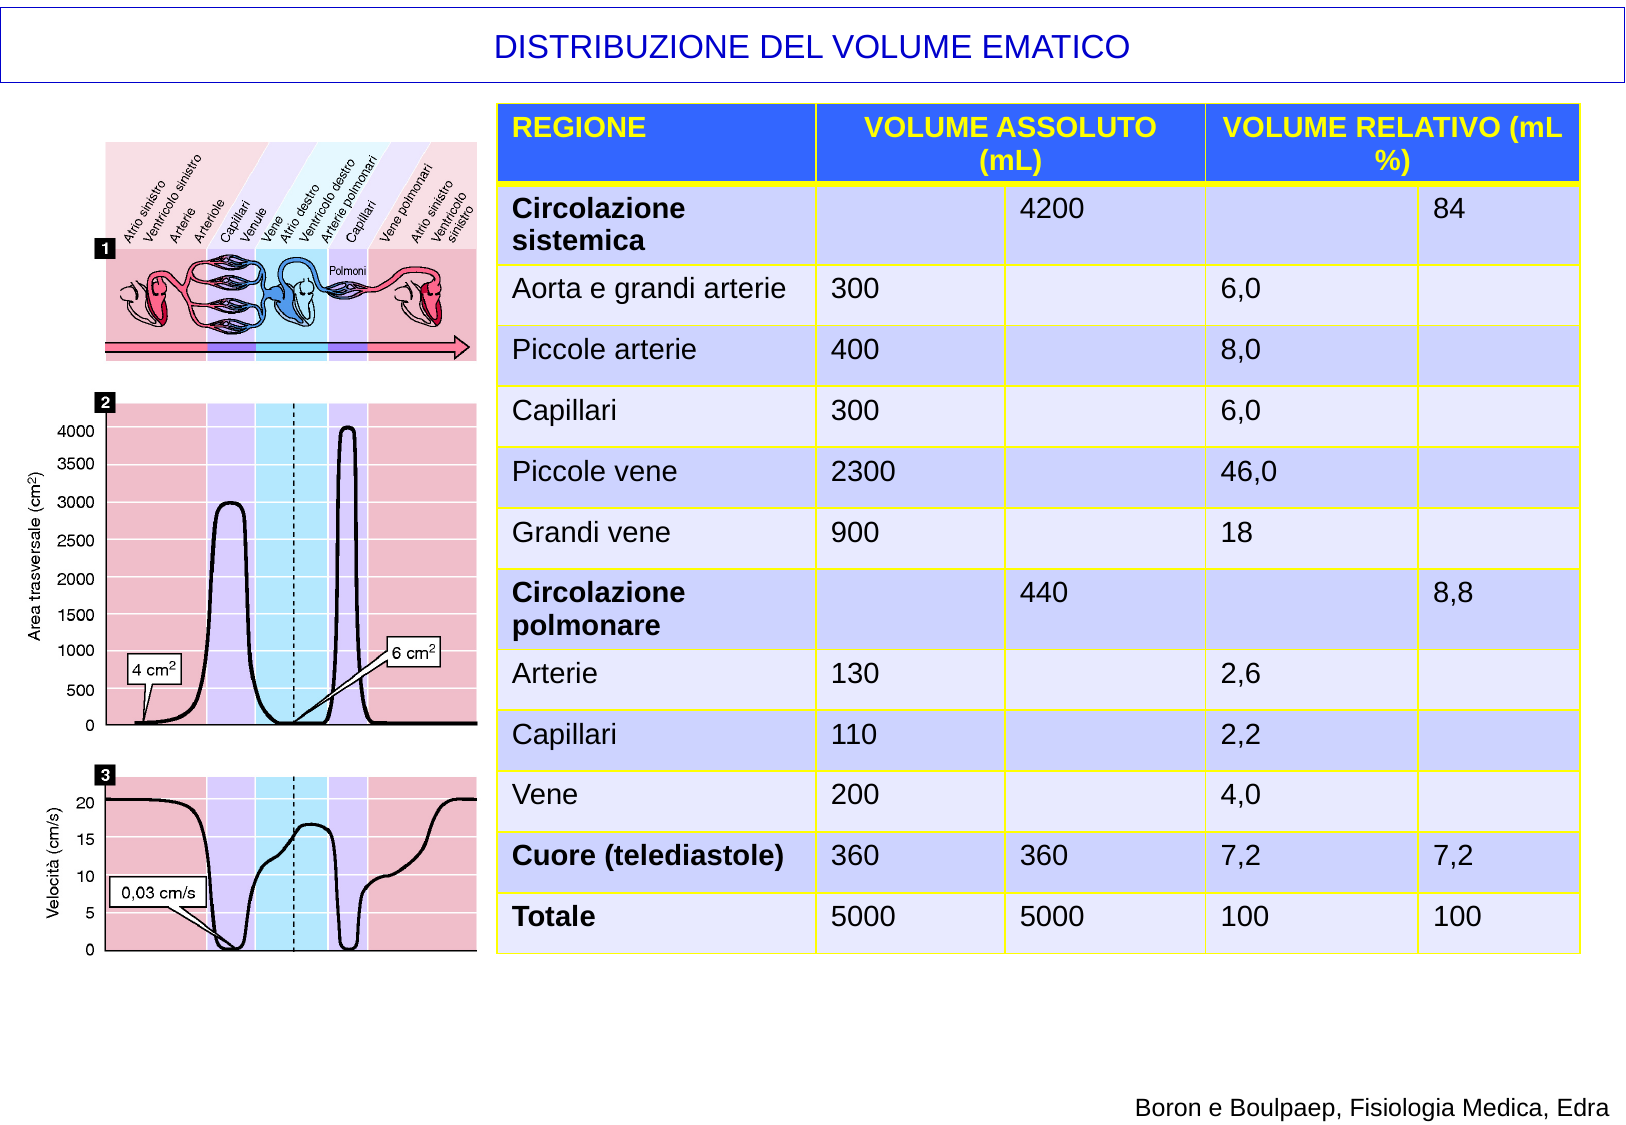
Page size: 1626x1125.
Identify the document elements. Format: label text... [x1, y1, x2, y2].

table_cell [1006, 650, 1205, 709]
table_cell 400 [817, 326, 1004, 385]
table_cell [1419, 711, 1579, 770]
table_cell [1006, 266, 1205, 325]
table_cell Piccole vene [498, 448, 815, 507]
title DISTRIBUZIONE DEL VOLUME EMATICO [0, 7, 1625, 83]
table_cell 4200 [1006, 187, 1205, 264]
table_cell Totale [498, 894, 815, 953]
table_header VOLUME ASSOLUTO (mL) [817, 104, 1205, 181]
table_cell 2,2 [1206, 711, 1417, 770]
table_cell [1419, 509, 1579, 568]
table_cell [817, 187, 1004, 264]
table_cell 2,6 [1206, 650, 1417, 709]
table_cell [1006, 772, 1205, 831]
table_cell [1419, 448, 1579, 507]
table_cell 300 [817, 387, 1004, 446]
table_cell 8,8 [1419, 570, 1579, 649]
table_cell 100 [1206, 894, 1417, 953]
table_cell [1206, 187, 1417, 264]
table_cell 100 [1419, 894, 1579, 953]
table_cell 360 [817, 833, 1004, 892]
table_header REGIONE [498, 104, 815, 181]
table_cell [1419, 387, 1579, 446]
table_cell 7,2 [1419, 833, 1579, 892]
table_cell 5000 [817, 894, 1004, 953]
table_cell [1419, 266, 1579, 325]
picture [20, 142, 482, 977]
table_cell 130 [817, 650, 1004, 709]
table_cell [1419, 326, 1579, 385]
table_cell 440 [1006, 570, 1205, 649]
table_cell Vene [498, 772, 815, 831]
table_cell 84 [1419, 187, 1579, 264]
table_cell 5000 [1006, 894, 1205, 953]
table_cell [817, 570, 1004, 649]
table_cell 46,0 [1206, 448, 1417, 507]
table_cell Capillari [498, 387, 815, 446]
table_cell Capillari [498, 711, 815, 770]
table_cell Circolazione polmonare [498, 570, 815, 649]
table_cell 8,0 [1206, 326, 1417, 385]
table_cell Cuore (telediastole) [498, 833, 815, 892]
table_cell 110 [817, 711, 1004, 770]
table_cell [1419, 650, 1579, 709]
table_cell [1006, 387, 1205, 446]
table_cell 6,0 [1206, 266, 1417, 325]
text_box Boron e Boulpaep, Fisiologia Medica, Edra [1120, 1084, 1625, 1125]
table_cell [1006, 326, 1205, 385]
table_cell 360 [1006, 833, 1205, 892]
table_cell Aorta e grandi arterie [498, 266, 815, 325]
table_cell 900 [817, 509, 1004, 568]
table_cell Piccole arterie [498, 326, 815, 385]
table_header VOLUME RELATIVO (mL%) [1206, 104, 1579, 181]
table_cell Circolazione sistemica [498, 187, 815, 264]
table_cell [1006, 448, 1205, 507]
table_cell [1419, 772, 1579, 831]
table_cell 200 [817, 772, 1004, 831]
table_cell 300 [817, 266, 1004, 325]
table_cell [1006, 711, 1205, 770]
table_cell [1006, 509, 1205, 568]
table_cell 18 [1206, 509, 1417, 568]
table_cell Grandi vene [498, 509, 815, 568]
table_cell 2300 [817, 448, 1004, 507]
table_cell 4,0 [1206, 772, 1417, 831]
table_cell Arterie [498, 650, 815, 709]
table_cell 7,2 [1206, 833, 1417, 892]
table_cell 6,0 [1206, 387, 1417, 446]
table_cell [1206, 570, 1417, 649]
